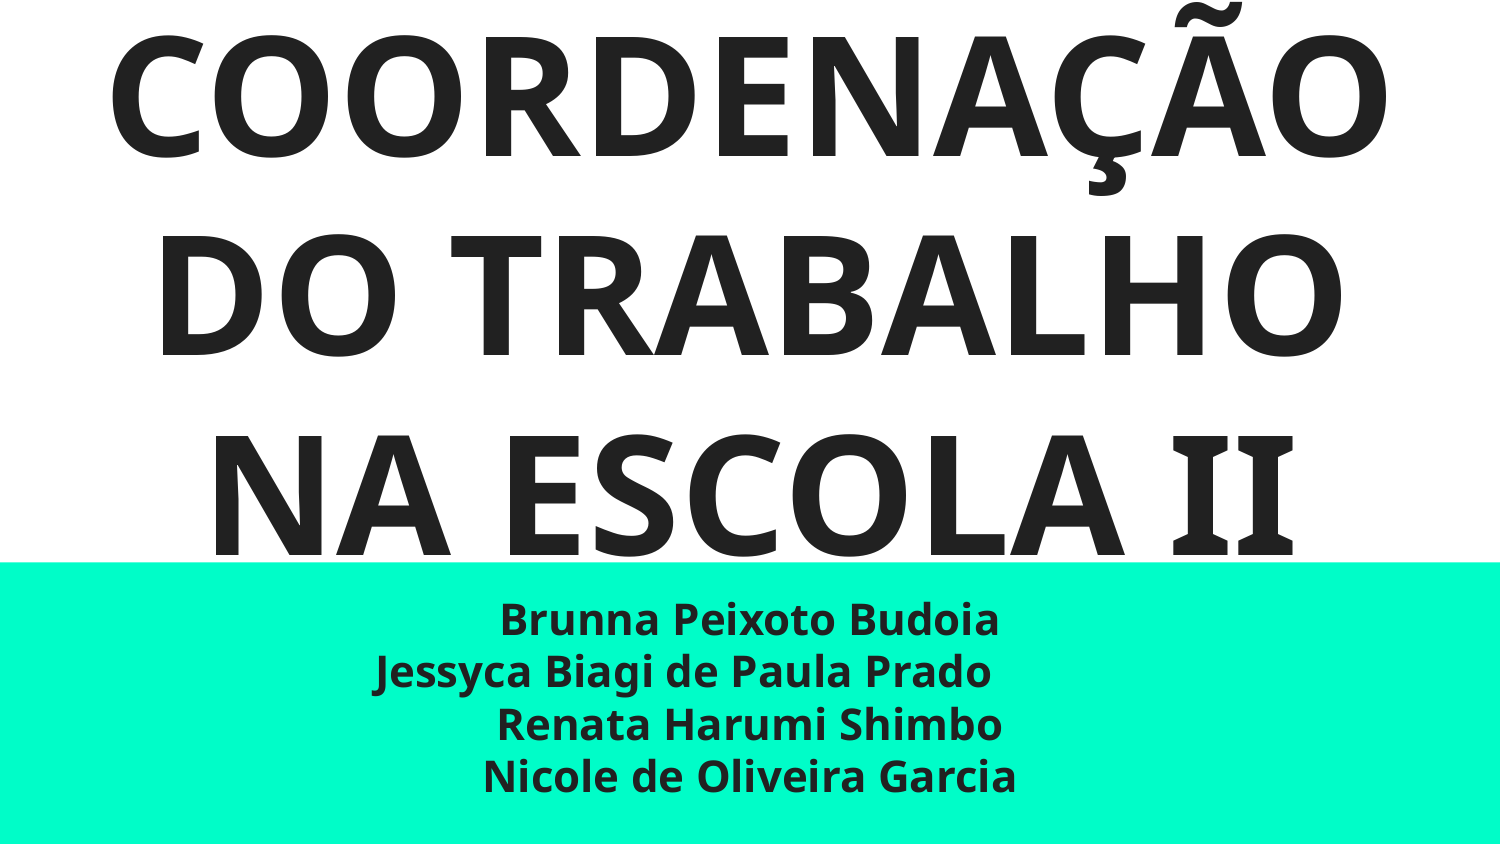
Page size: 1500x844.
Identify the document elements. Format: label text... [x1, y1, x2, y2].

title COORDENAÇÃO DO TRABALHO NA ESCOLA II [51, 68, 1449, 510]
subtitle Brunna Peixoto Budoia Jessyca Biagi de Paula Prado Renata Harumi Shimbo Nicole de Oliveira Garcia [51, 638, 1449, 755]
